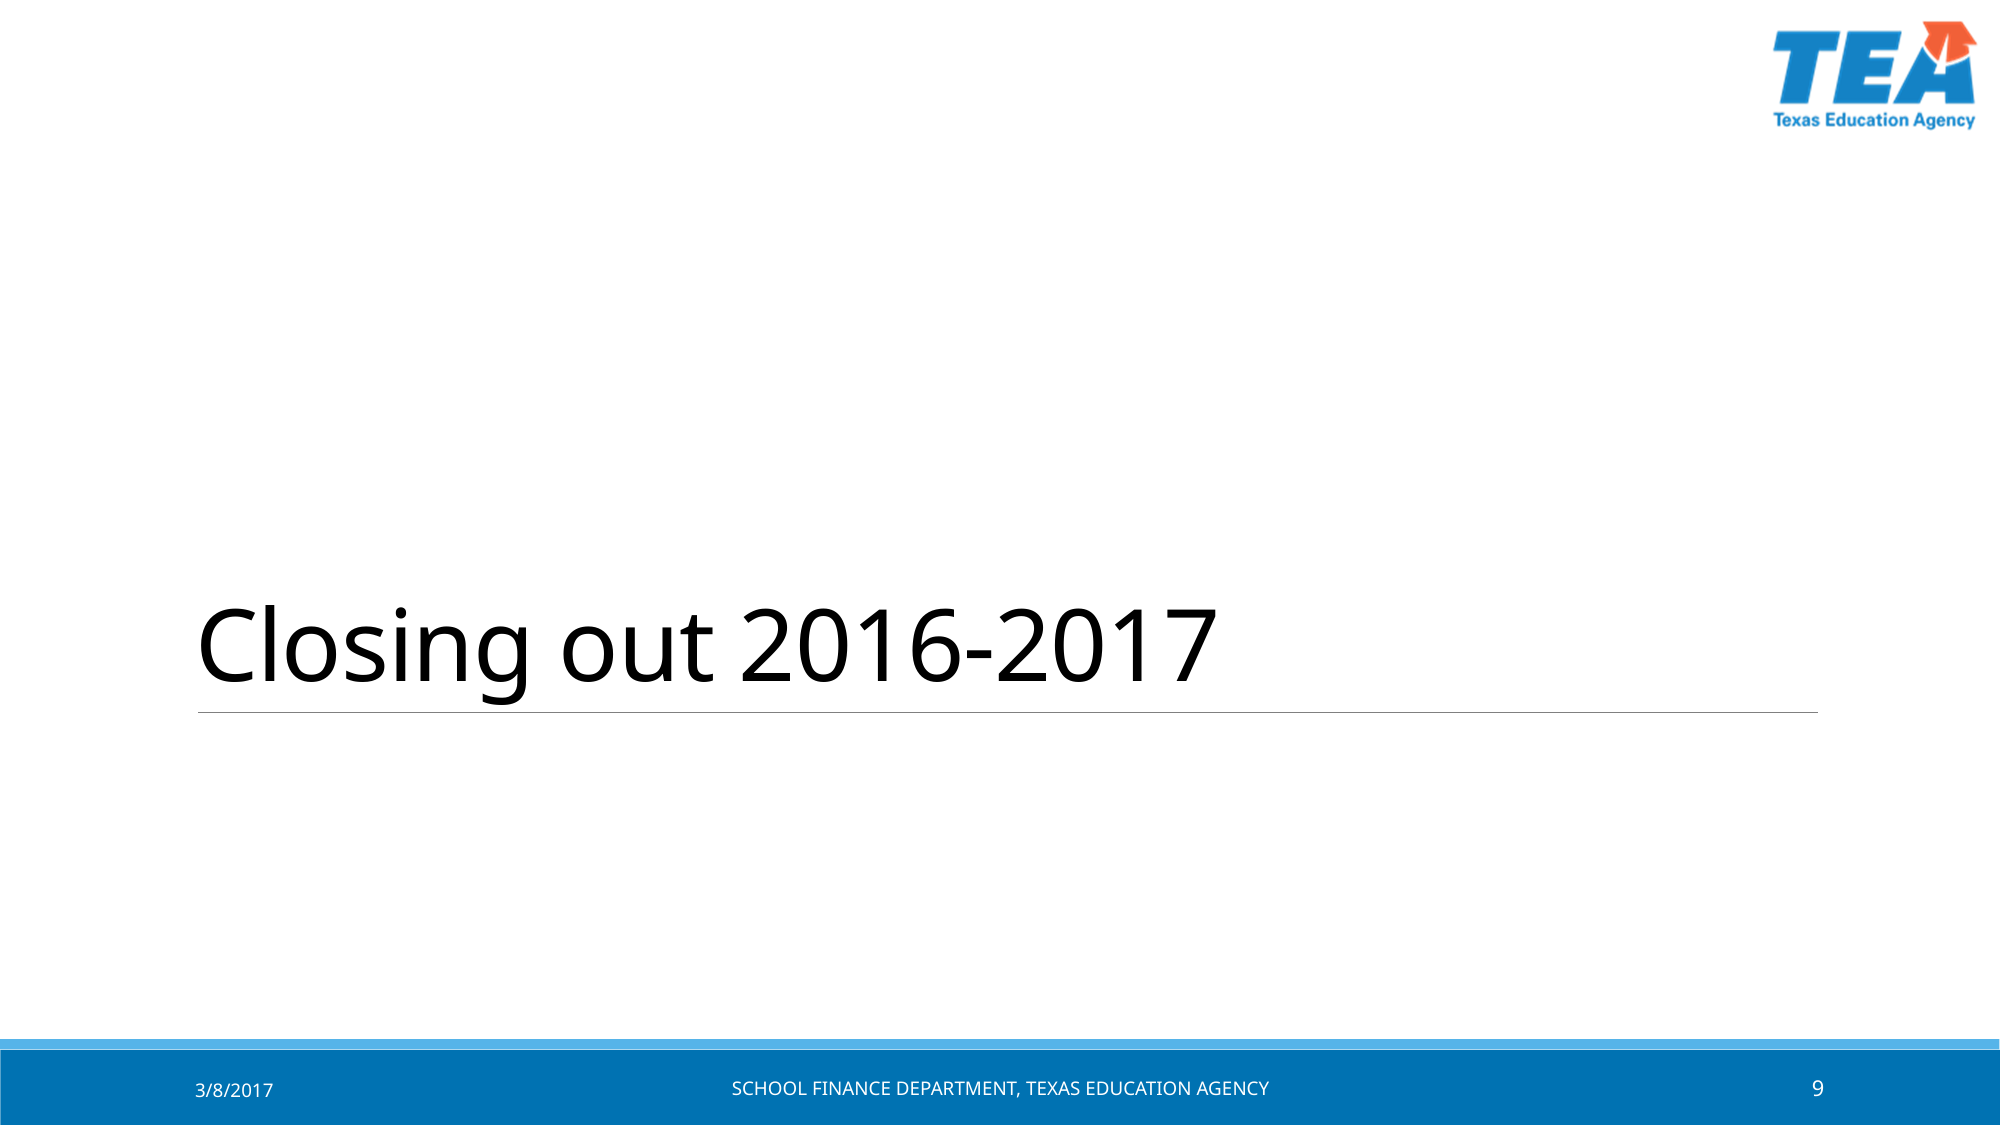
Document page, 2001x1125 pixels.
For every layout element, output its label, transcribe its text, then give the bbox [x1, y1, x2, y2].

picture [1757, 14, 2000, 138]
title Closing out 2016-2017 [180, 124, 1830, 710]
slide_number 9 [1624, 1059, 1840, 1120]
footer SCHOOL FINANCE DEPARTMENT, TEXAS Education AGENCY [604, 1059, 1396, 1120]
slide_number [180, 1059, 586, 1120]
